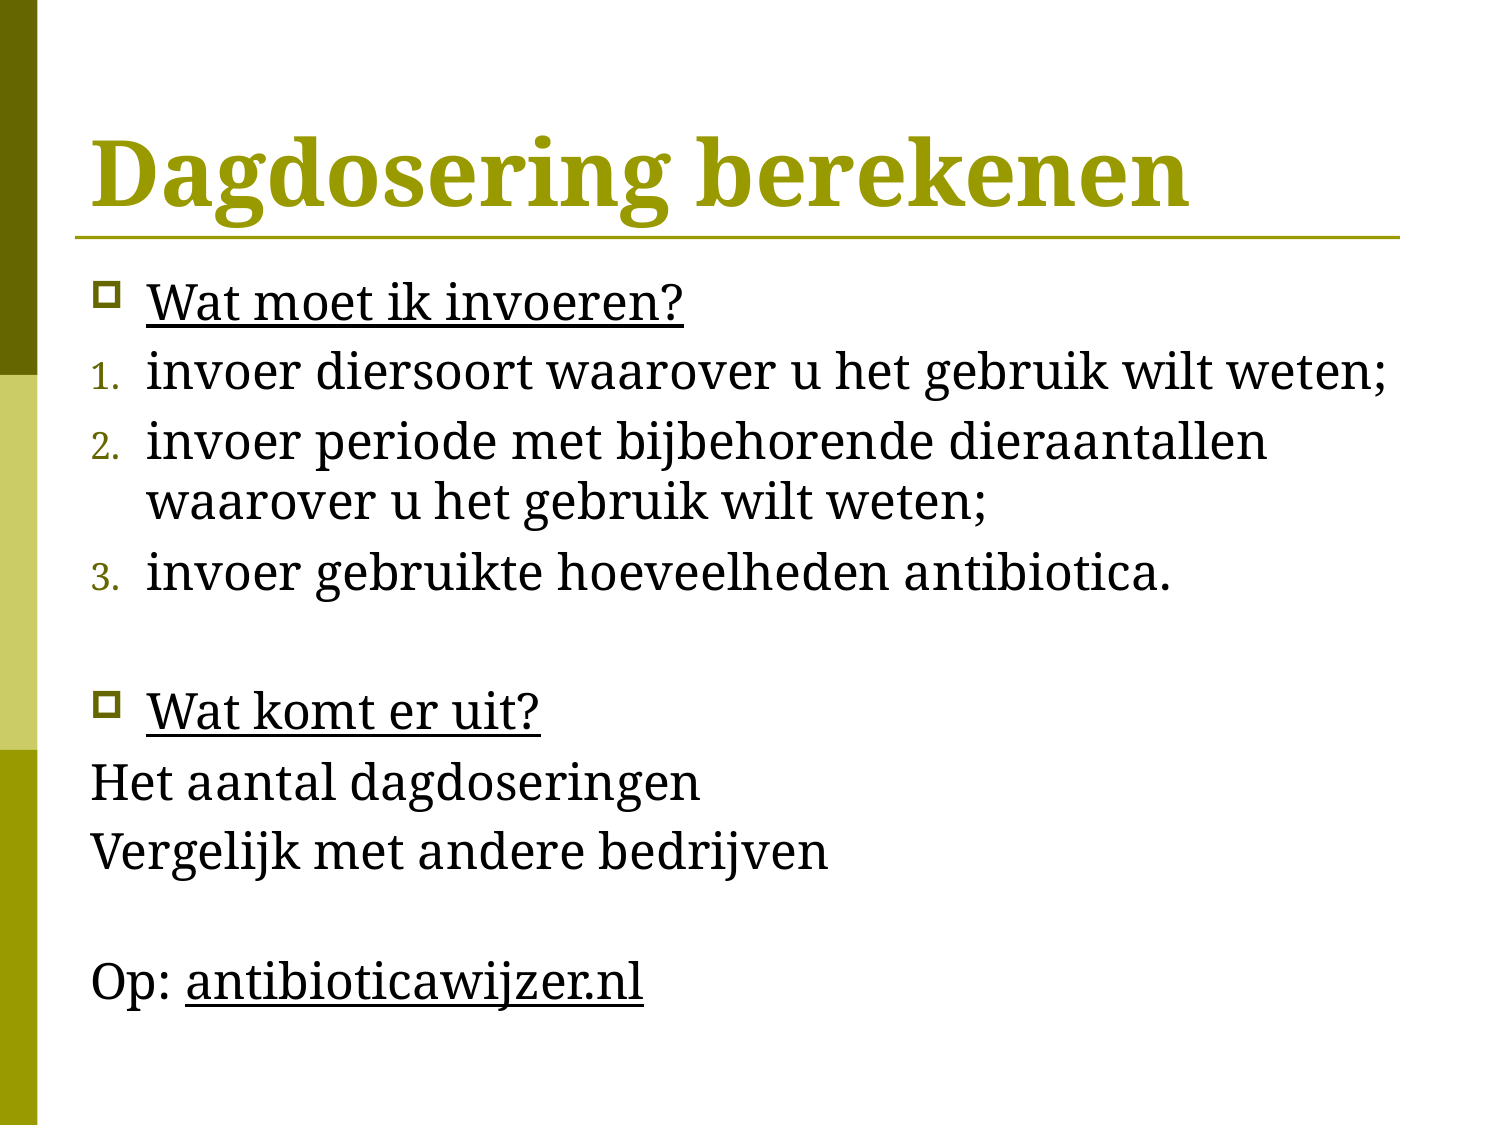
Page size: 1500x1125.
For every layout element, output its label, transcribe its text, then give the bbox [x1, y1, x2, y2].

title Dagdosering berekenen [75, 45, 1425, 233]
list Wat moet ik invoeren? invoer diersoort waarover u het gebruik wilt weten; invoer periode met bijbehorende dieraantallen waarover u het gebruik wilt weten; invoer gebruikte hoeveelheden antibiotica. Wat komt er uit? Het aantal dagdoseringen Vergelijk met andere bedrijven Op: antibioticawijzer.nl [75, 262, 1425, 1006]
